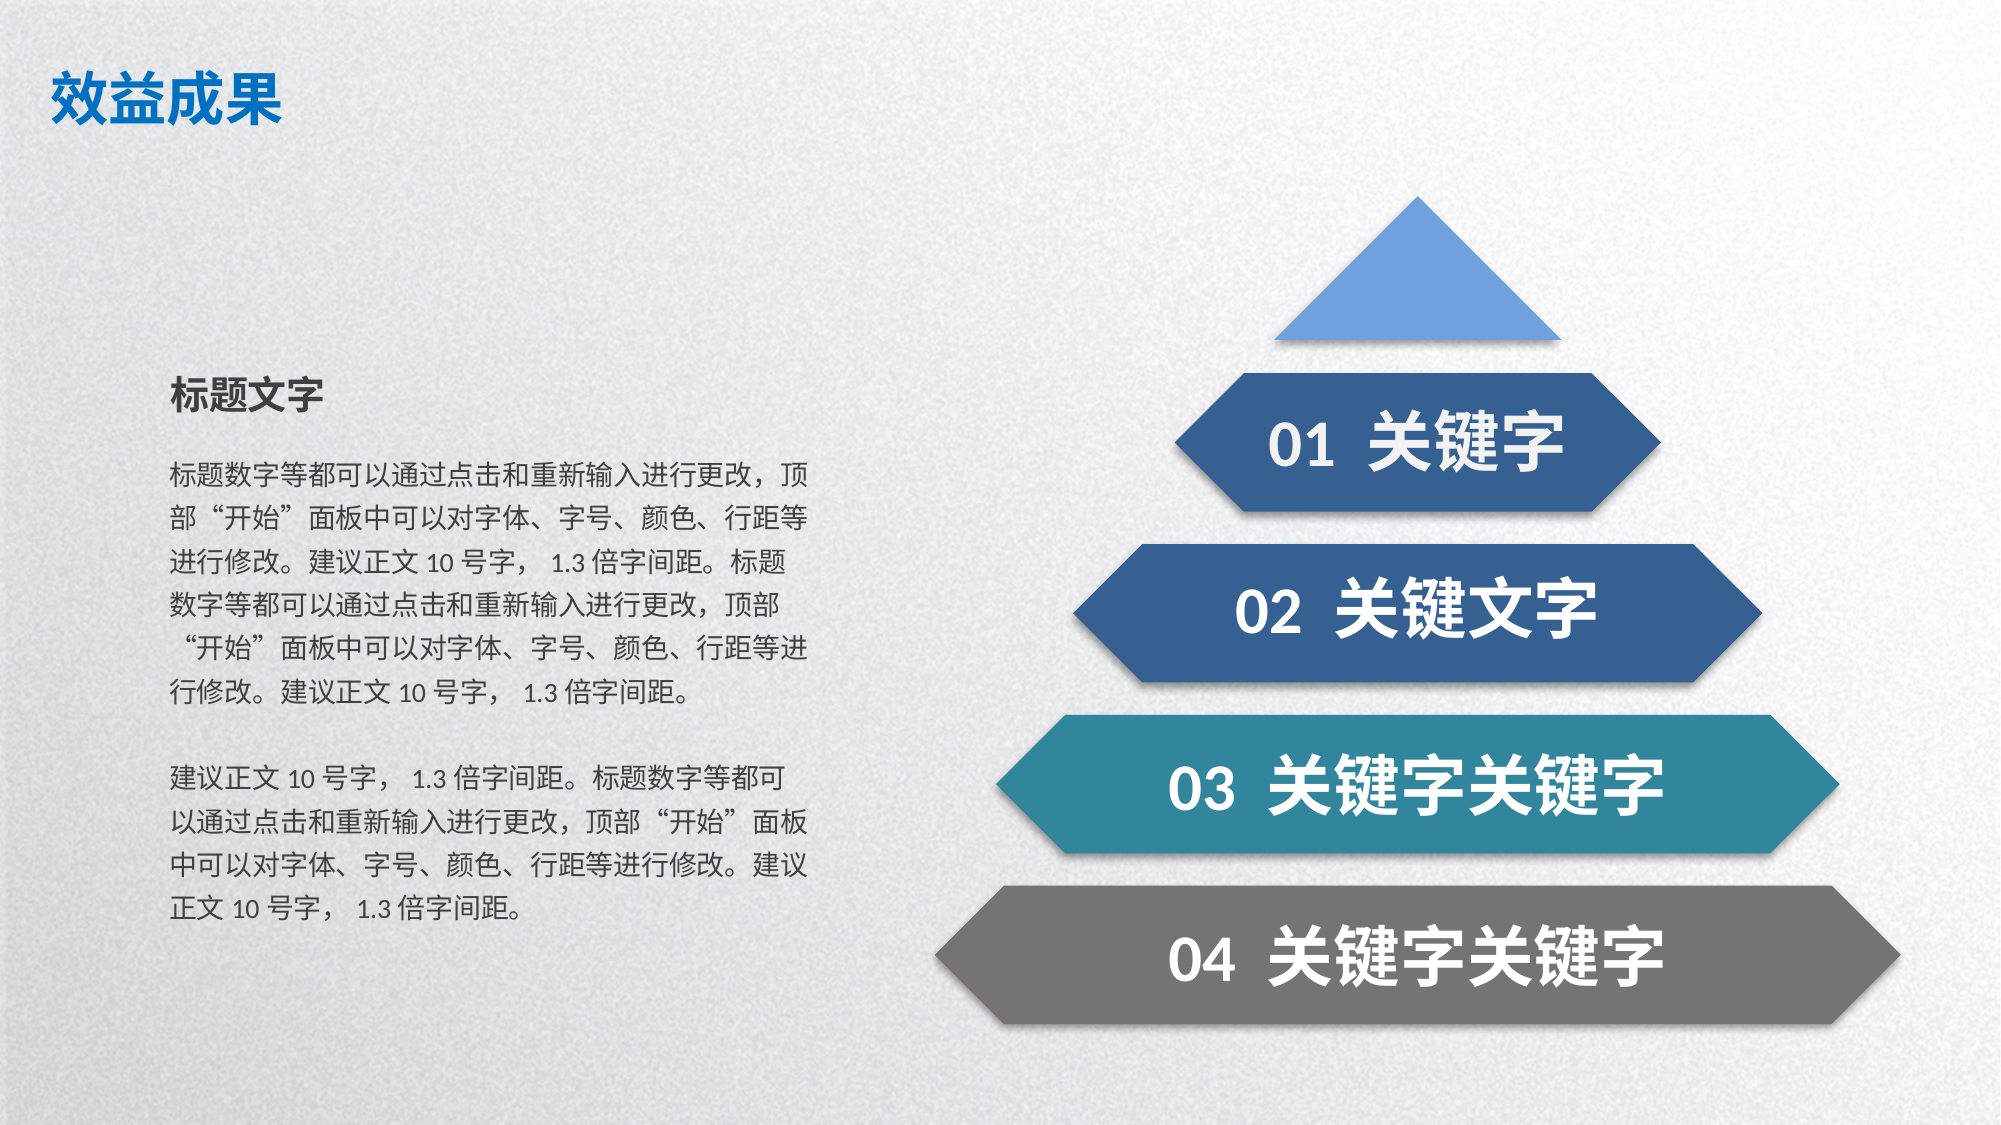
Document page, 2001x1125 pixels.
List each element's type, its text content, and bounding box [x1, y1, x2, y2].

text_box 02 关键文字 [1220, 559, 1616, 654]
text_box [1174, 372, 1662, 513]
text_box [995, 714, 1841, 855]
text_box 04 关键字关键字 [1153, 907, 1683, 1003]
text_box [1273, 195, 1563, 341]
text_box [1072, 543, 1764, 684]
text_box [154, 339, 825, 937]
picture [0, 0, 2001, 1125]
text_box [934, 884, 1902, 1025]
text_box 效益成果 [35, 54, 591, 140]
text_box 03 关键字关键字 [1153, 736, 1683, 832]
text_box 01 关键字 [1253, 392, 1582, 487]
